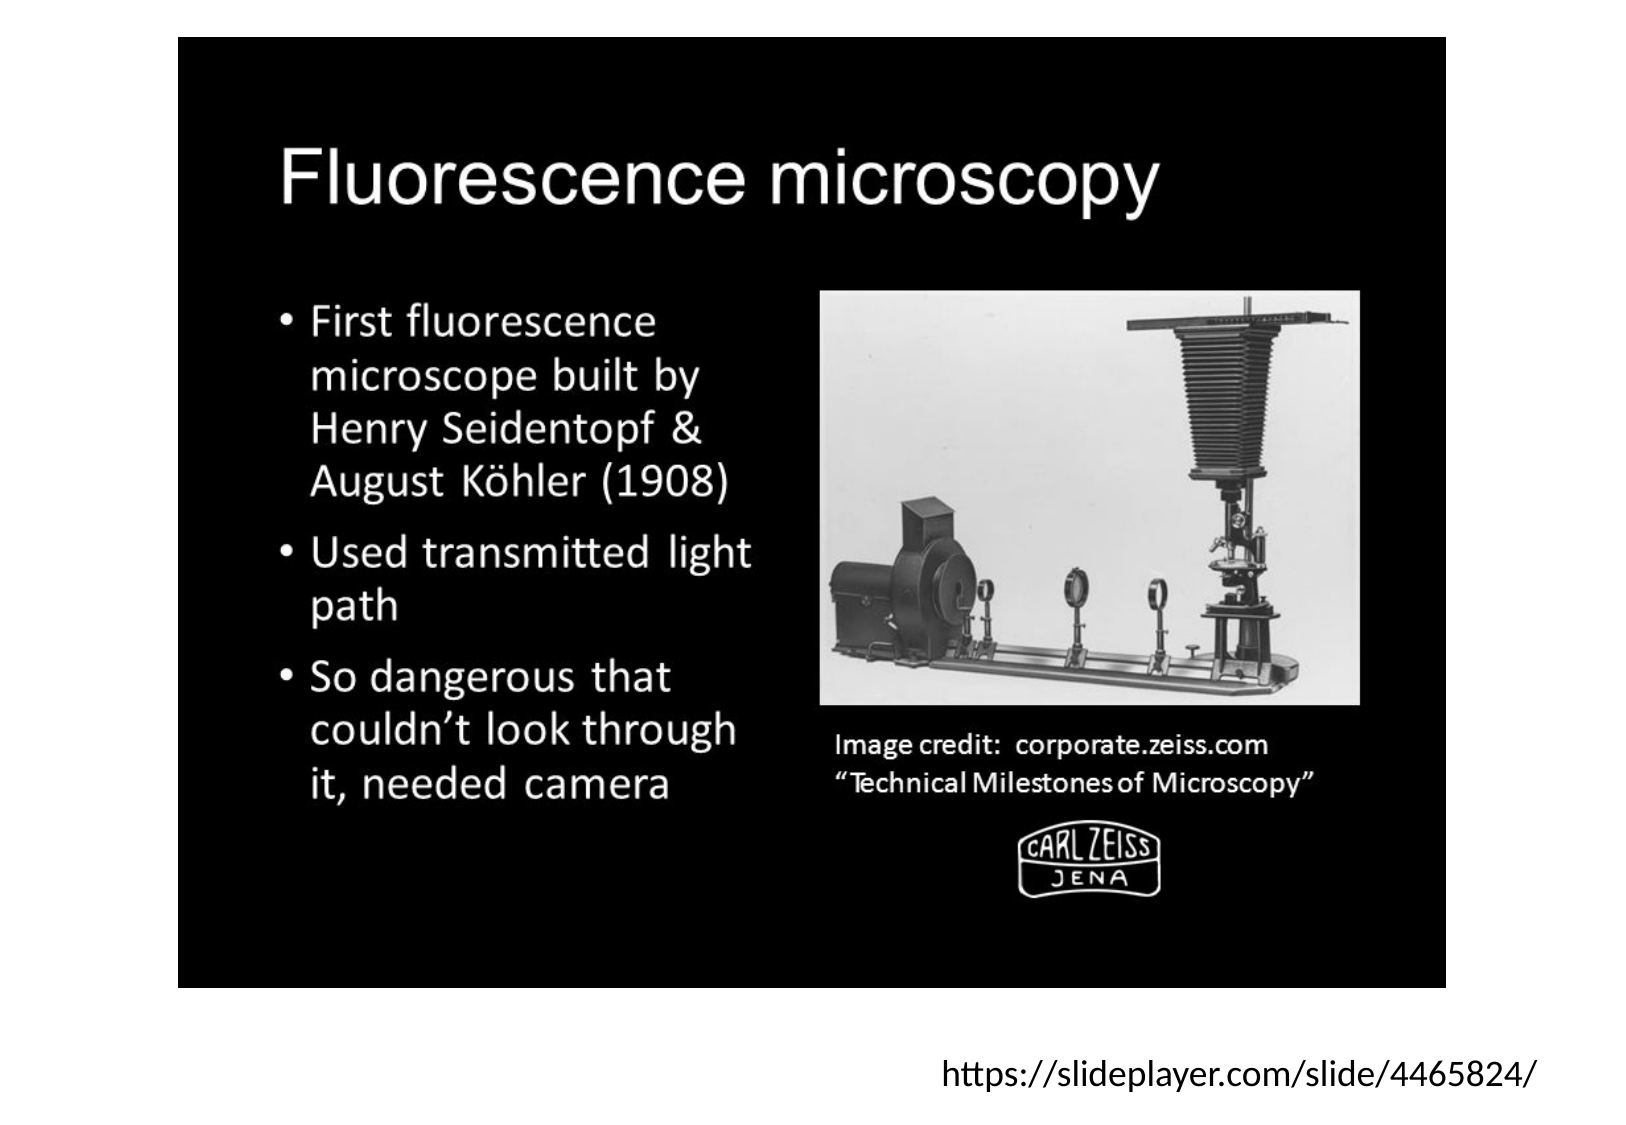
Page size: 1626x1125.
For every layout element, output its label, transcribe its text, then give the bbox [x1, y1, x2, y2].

picture [178, 37, 1446, 988]
text_box https://slideplayer.com/slide/4465824/ [926, 1041, 1553, 1102]
